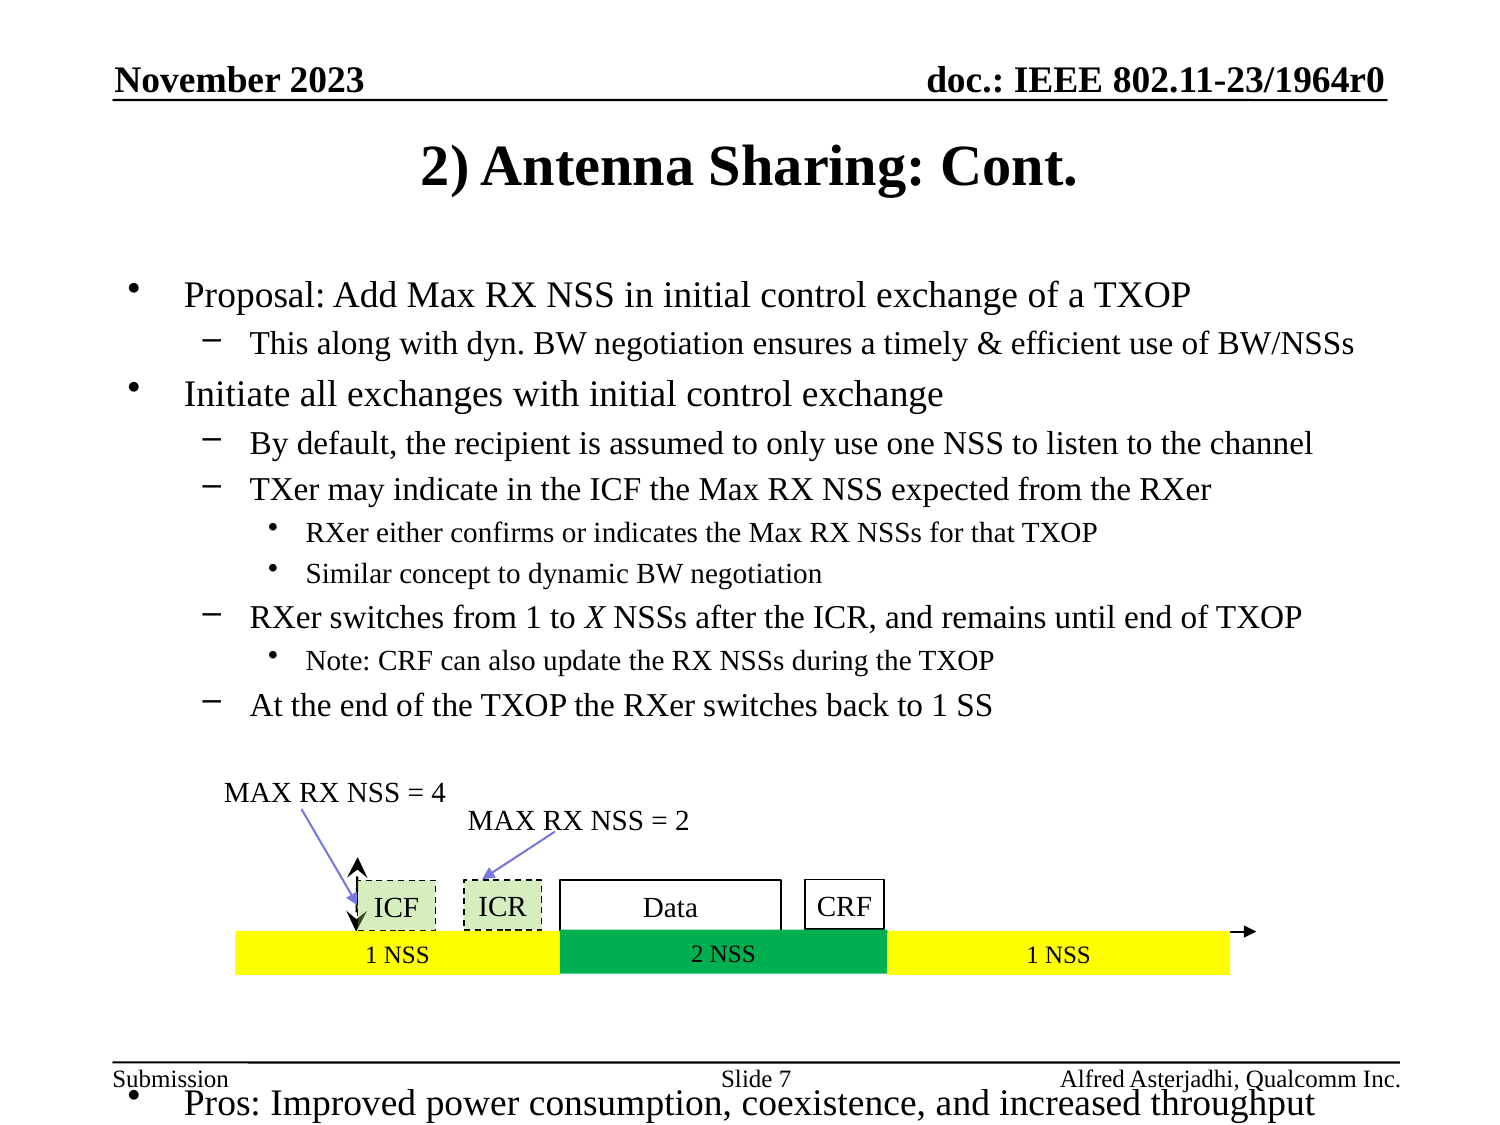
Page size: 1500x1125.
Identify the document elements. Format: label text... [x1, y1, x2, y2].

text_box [199, 775, 1257, 932]
list Proposal: Add Max RX NSS in initial control exchange of a TXOP This along with dyn. BW negotiation ensures a timely & efficient use of BW/NSSs Initiate all exchanges with initial control exchange By default, the recipient is assumed to only use one NSS to listen to the channel TXer may indicate in the ICF the Max RX NSS expected from the RXer RXer either confirms or indicates the Max RX NSSs for that TXOP Similar concept to dynamic BW negotiation RXer switches from 1 to X NSSs after the ICR, and remains until end of TXOP Note: CRF can also update the RX NSSs during the TXOP At the end of the TXOP the RXer switches back to 1 SS Pros: Improved power consumption, coexistence, and increased throughput [112, 262, 1388, 1063]
text_box 2 NSS [558, 940, 885, 976]
title 2) Antenna Sharing: Cont. [112, 112, 1388, 213]
text_box 1 NSS [885, 940, 1232, 977]
slide_number Slide 7 [712, 1061, 800, 1093]
footer Alfred Asterjadhi, Qualcomm Inc. [1054, 1061, 1402, 1093]
text_box 1 NSS [233, 940, 561, 977]
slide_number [114, 54, 368, 101]
